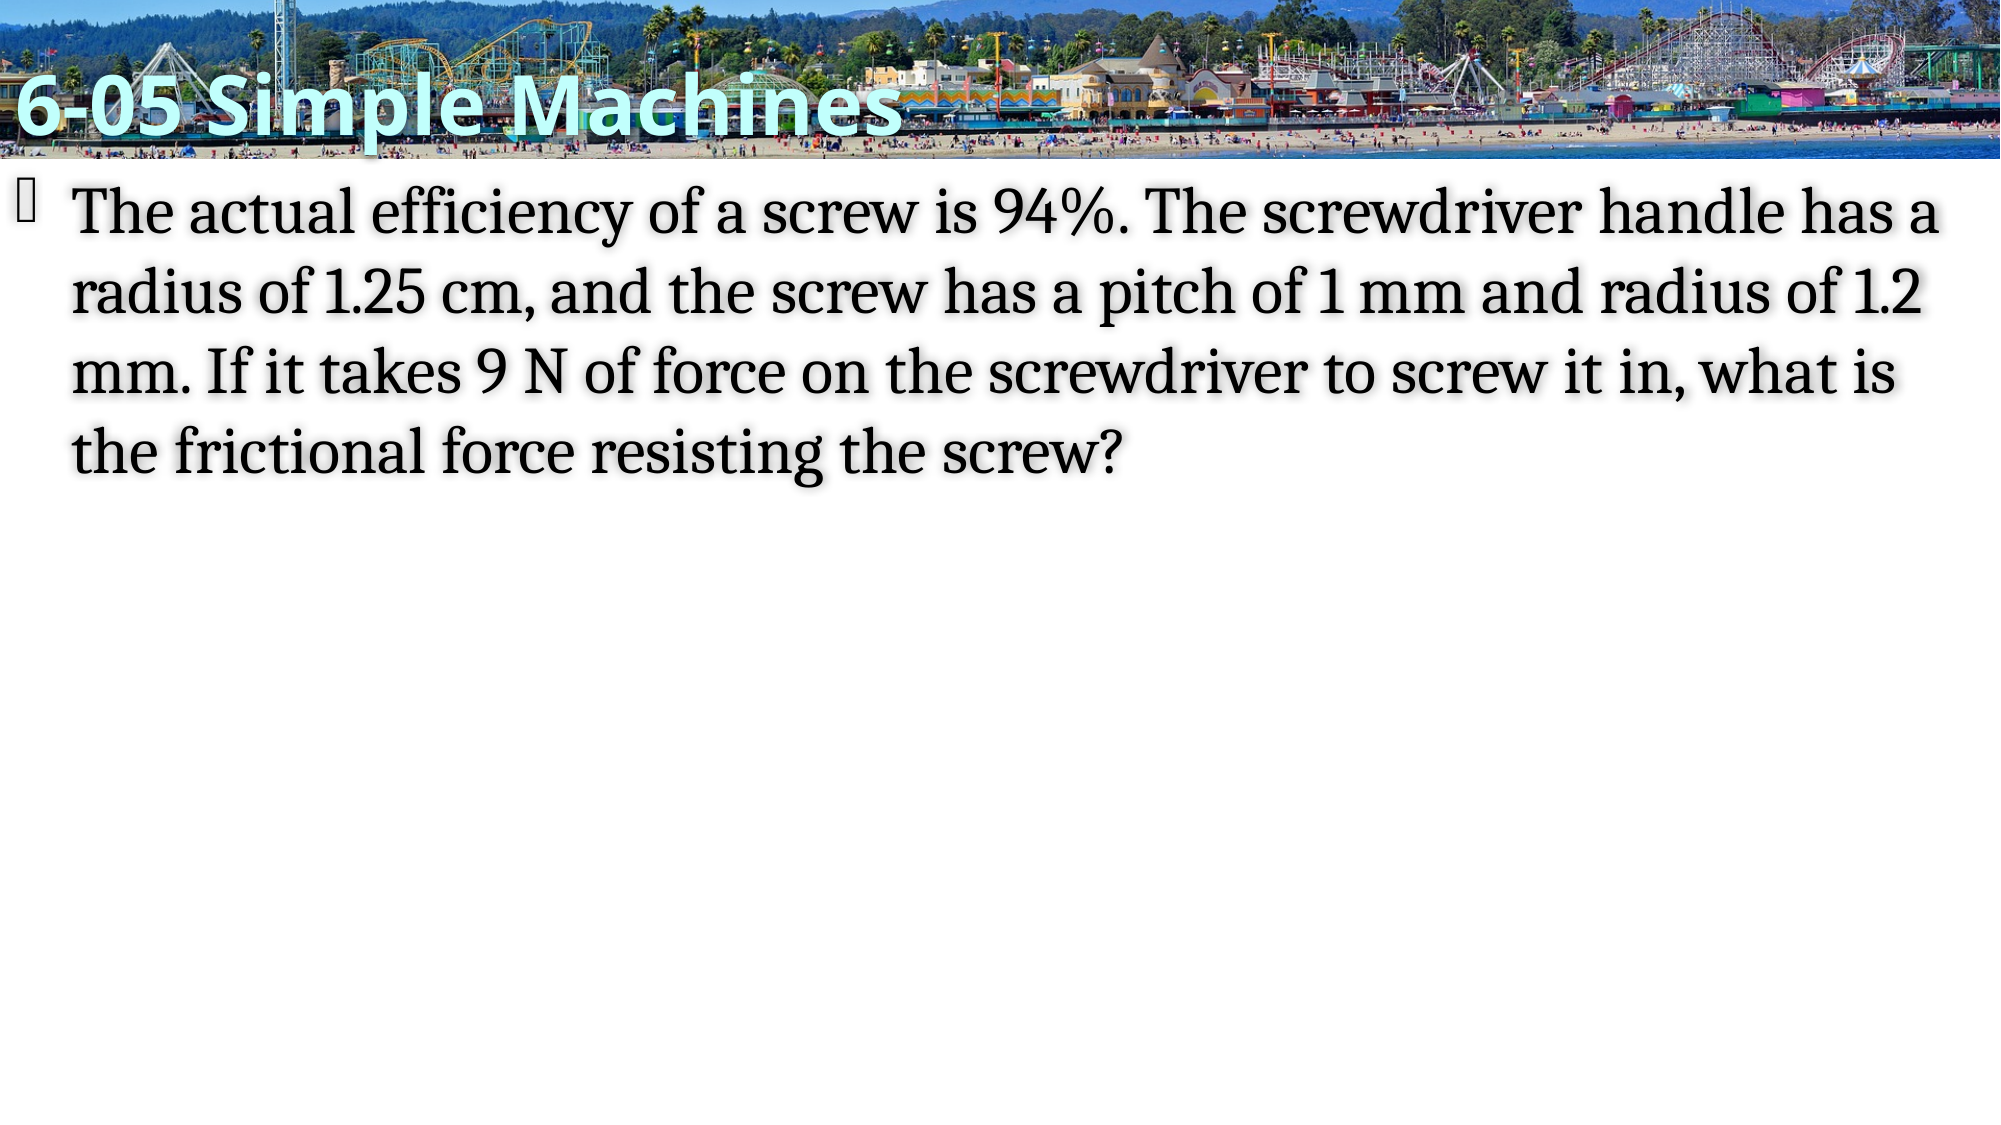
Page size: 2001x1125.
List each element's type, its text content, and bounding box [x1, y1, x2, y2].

list The actual efficiency of a screw is 94%. The screwdriver handle has a radius of 1.25 cm, and the screw has a pitch of 1 mm and radius of 1.2 mm. If it takes 9 N of force on the screwdriver to screw it in, what is the frictional force resisting the screw? [0, 159, 2000, 1062]
title 6-05 Simple Machines [0, 0, 2000, 153]
